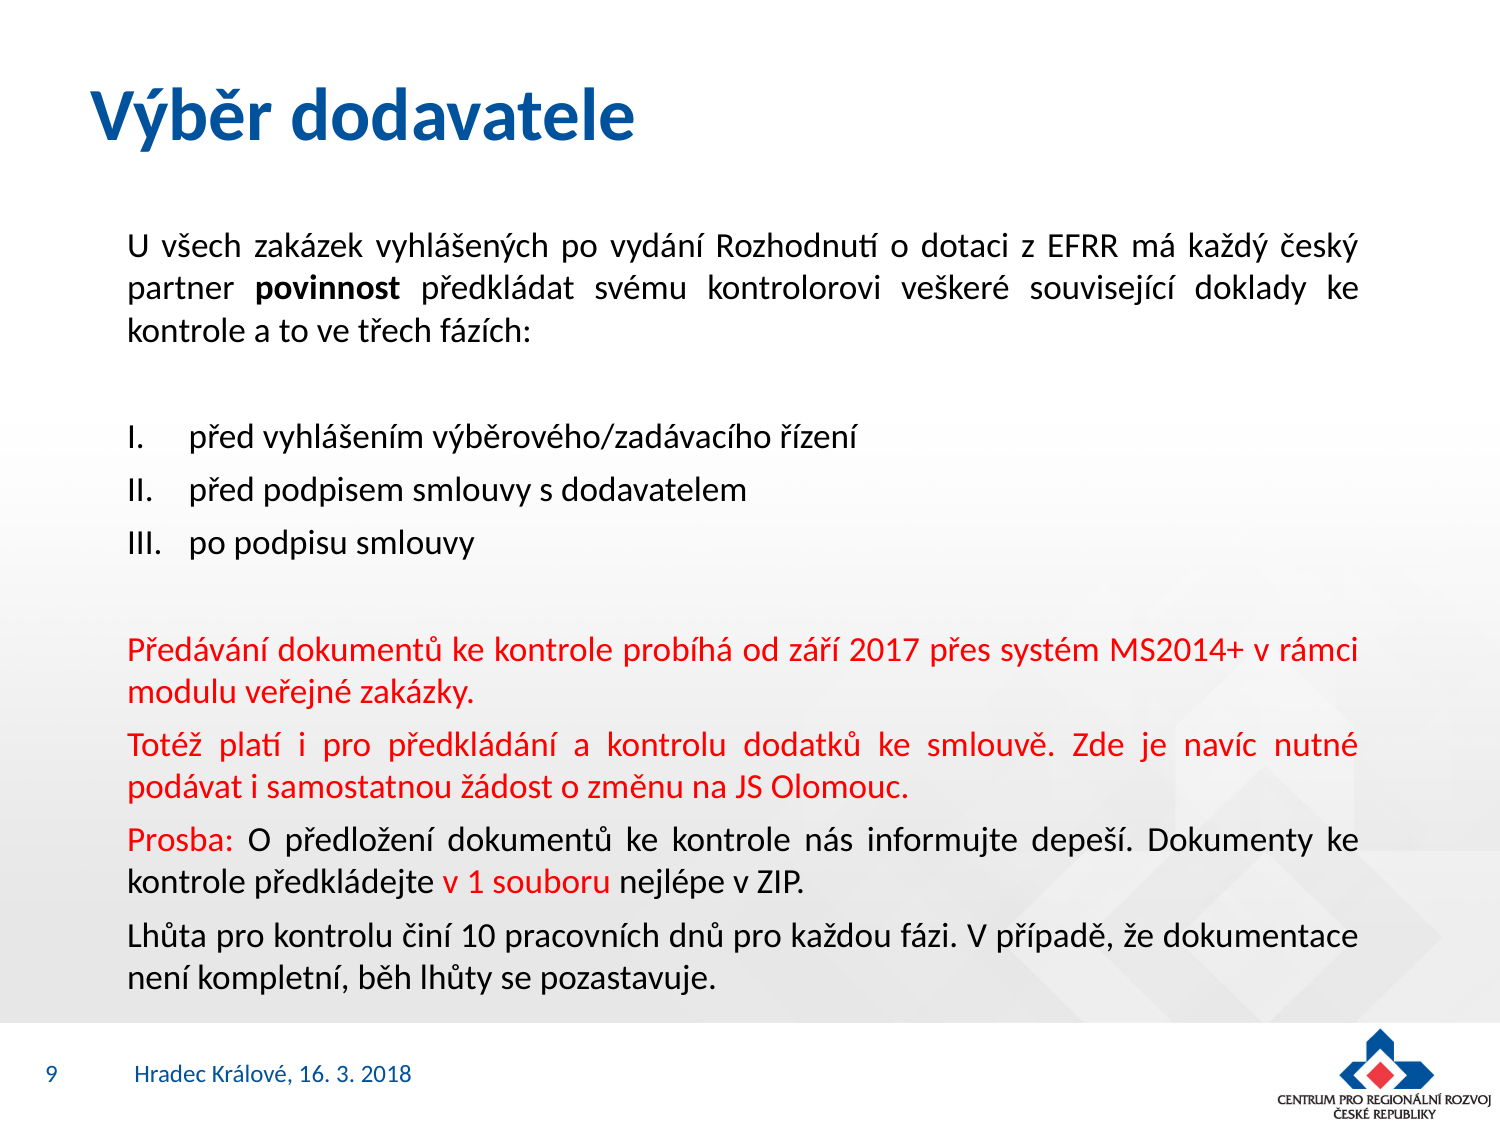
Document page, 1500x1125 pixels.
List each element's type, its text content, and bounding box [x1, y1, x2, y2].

picture [0, 0, 1500, 1125]
slide_number 9 [30, 1042, 113, 1103]
list U všech zakázek vyhlášených po vydání Rozhodnutí o dotaci z EFRR má každý český partner povinnost předkládat svému kontrolorovi veškeré související doklady ke kontrole a to ve třech fázích: před vyhlášením výběrového/zadávacího řízení před podpisem smlouvy s dodavatelem po podpisu smlouvy Předávání dokumentů ke kontrole probíhá od září 2017 přes systém MS2014+ v rámci modulu veřejné zakázky. Totéž platí i pro předkládání a kontrolu dodatků ke smlouvě. Zde je navíc nutné podávat i samostatnou žádost o změnu na JS Olomouc. Prosba: O předložení dokumentů ke kontrole nás informujte depeší. Dokumenty ke kontrole předkládejte v 1 souboru nejlépe v ZIP. Lhůta pro kontrolu činí 10 pracovních dnů pro každou fázi. V případě, že dokumentace není kompletní, běh lhůty se pozastavuje. [112, 215, 1376, 1006]
footer Hradec Králové, 16. 3. 2018 [119, 1042, 988, 1103]
title Výběr dodavatele [75, 42, 1425, 178]
